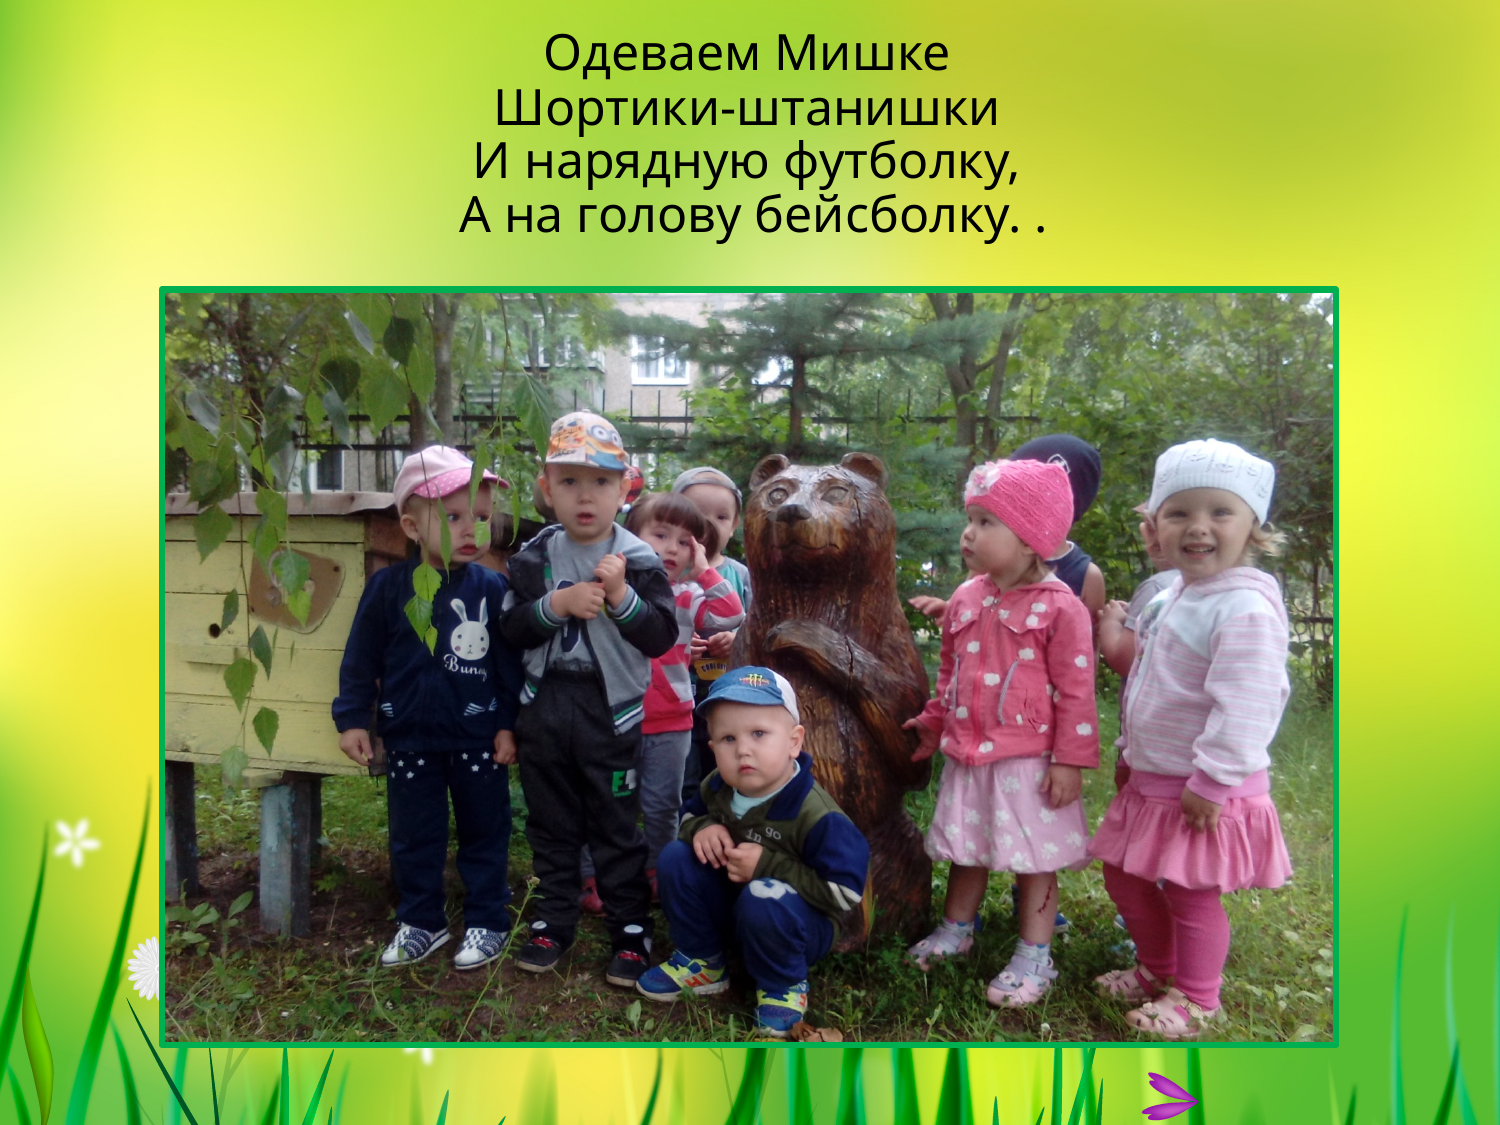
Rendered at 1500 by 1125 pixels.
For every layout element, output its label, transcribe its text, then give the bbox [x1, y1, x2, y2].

picture [0, 0, 1500, 1125]
title Одеваем Мишке Шортики-штанишки И нарядную футболку, А на голову бейсболку. . [108, 53, 1400, 218]
